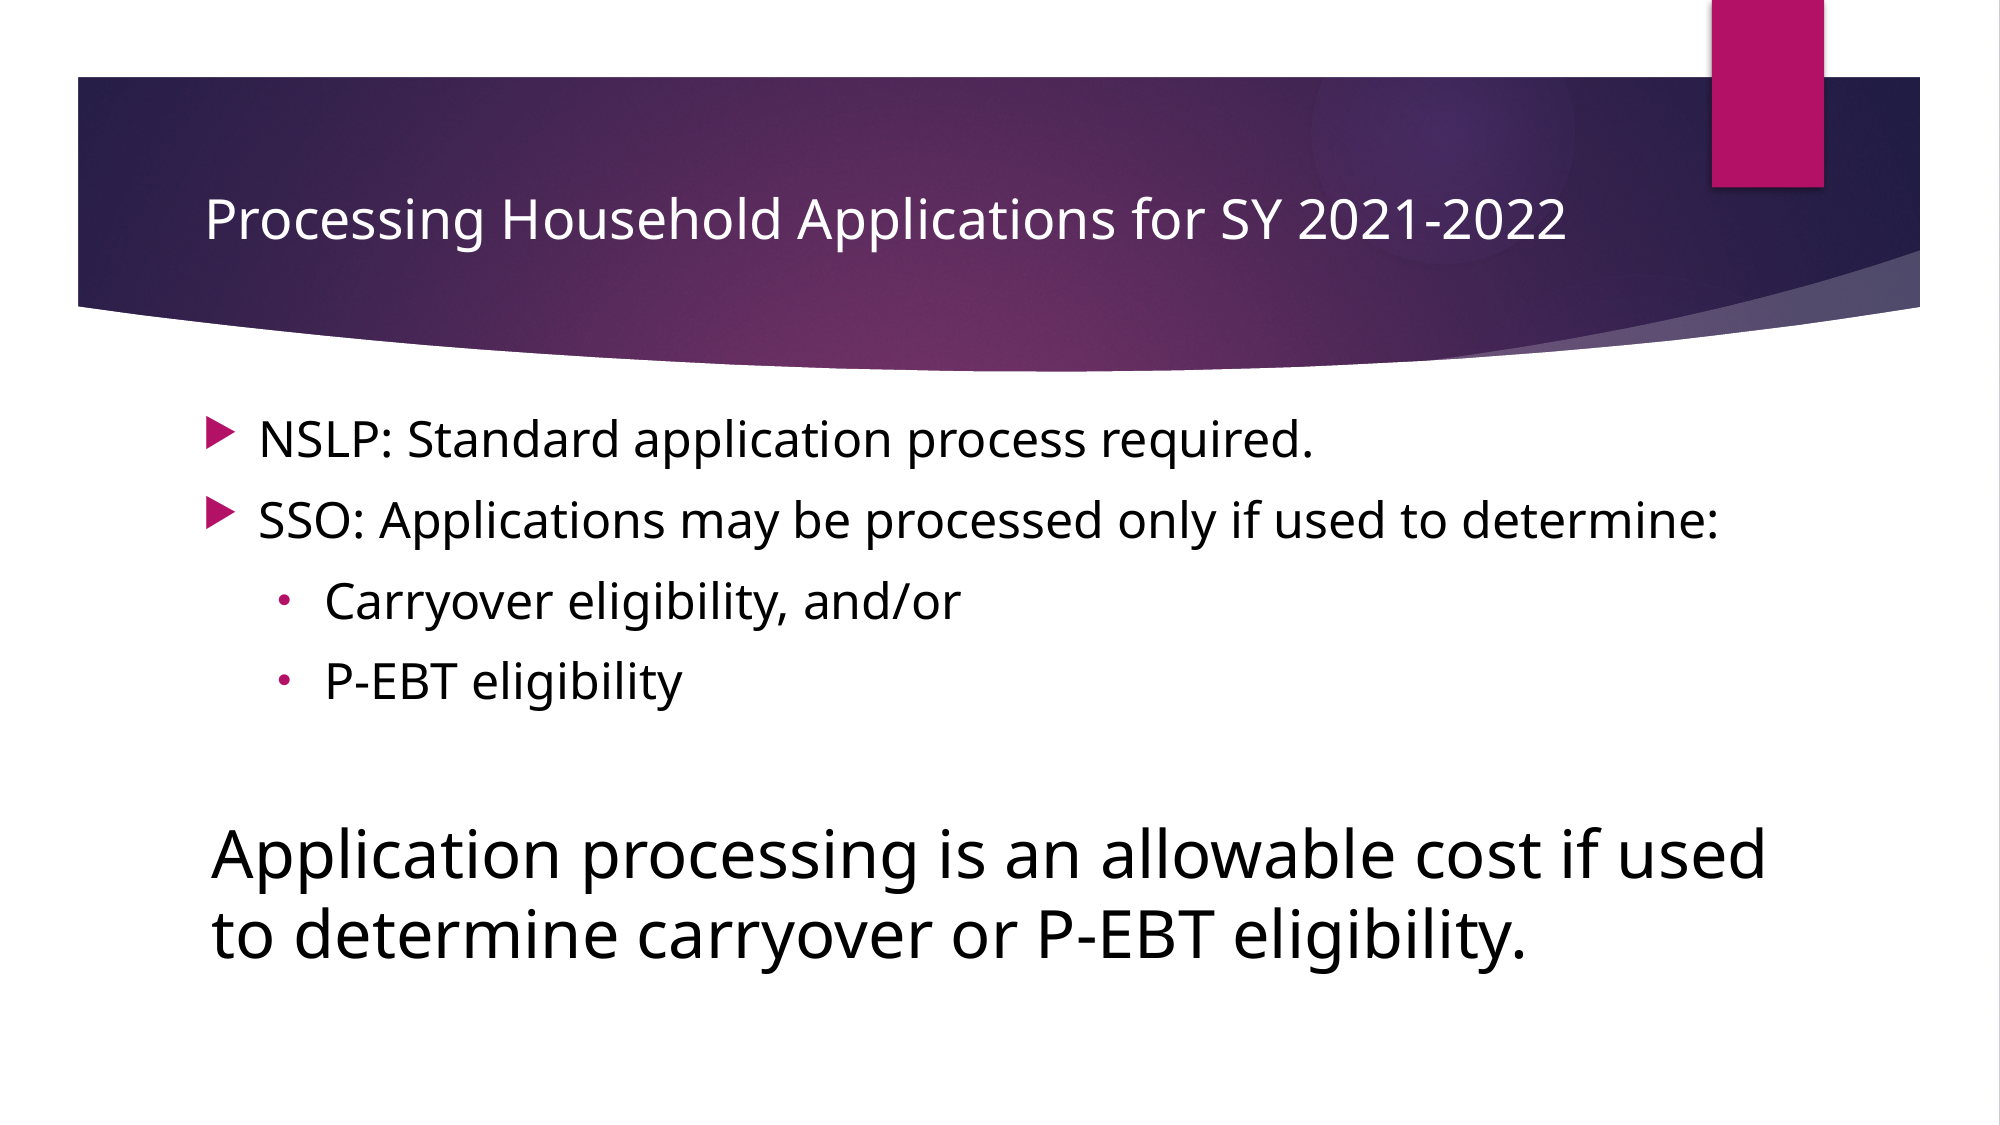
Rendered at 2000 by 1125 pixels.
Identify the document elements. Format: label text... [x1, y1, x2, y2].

title Processing Household Applications for SY 2021-2022 [189, 159, 1627, 276]
list NSLP: Standard application process required. SSO: Applications may be processed only if used to determine: Carryover eligibility, and/or P-EBT eligibility Application processing is an allowable cost if used to determine carryover or P-EBT eligibility. [187, 399, 1807, 1063]
